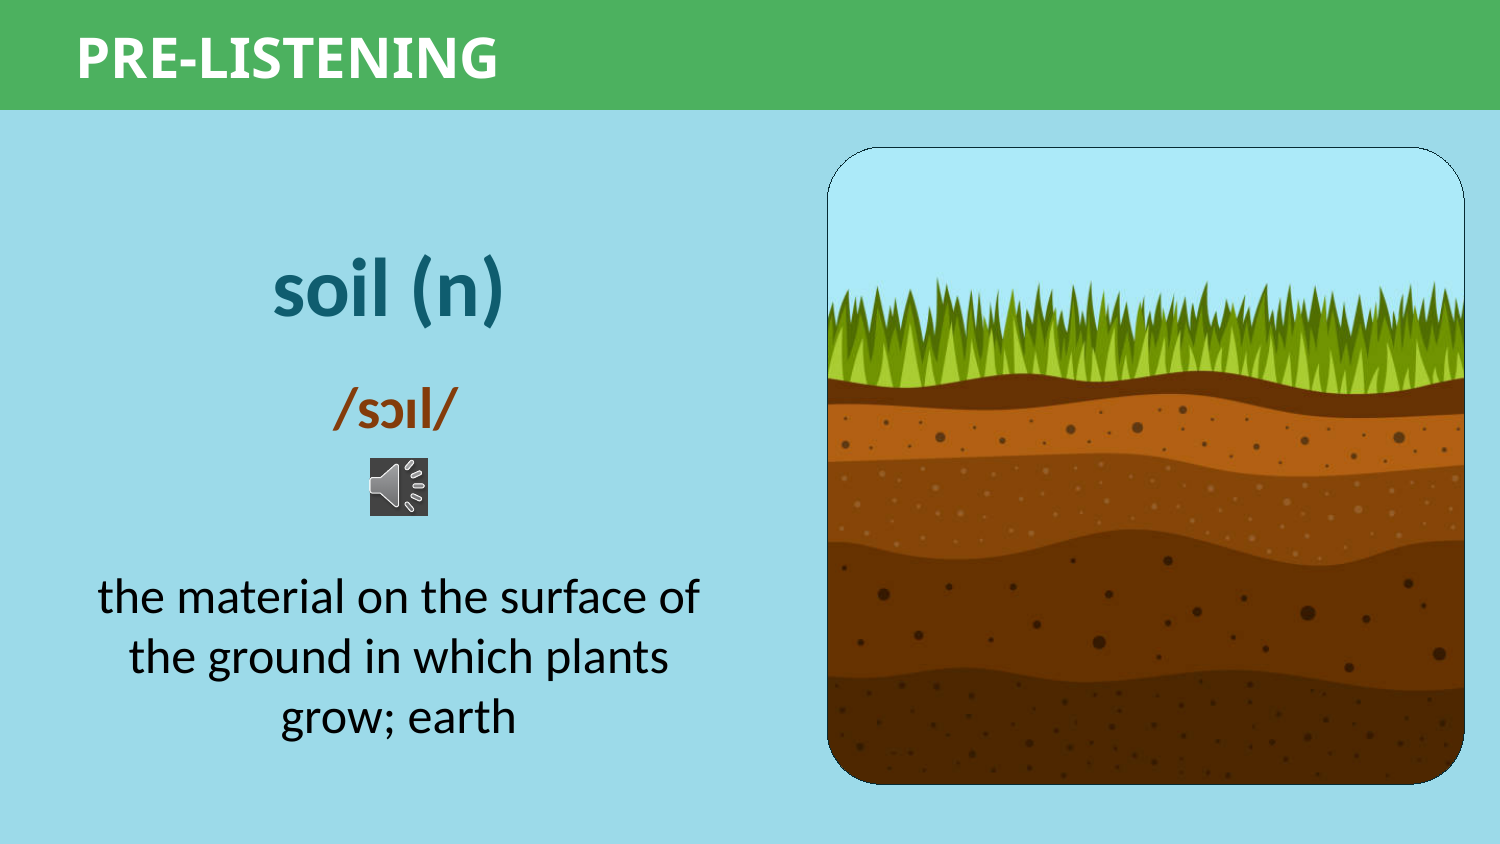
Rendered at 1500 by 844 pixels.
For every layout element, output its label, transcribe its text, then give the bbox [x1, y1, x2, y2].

text_box /sɔɪl/ [305, 362, 474, 448]
text_box PRE-LISTENING [60, 15, 624, 98]
picture [826, 146, 1465, 785]
picture [368, 457, 430, 518]
text_box [0, 0, 1500, 112]
text_box soil (n) [77, 233, 721, 400]
text_box the material on the surface of the ground in which plants grow; earth [60, 555, 737, 751]
